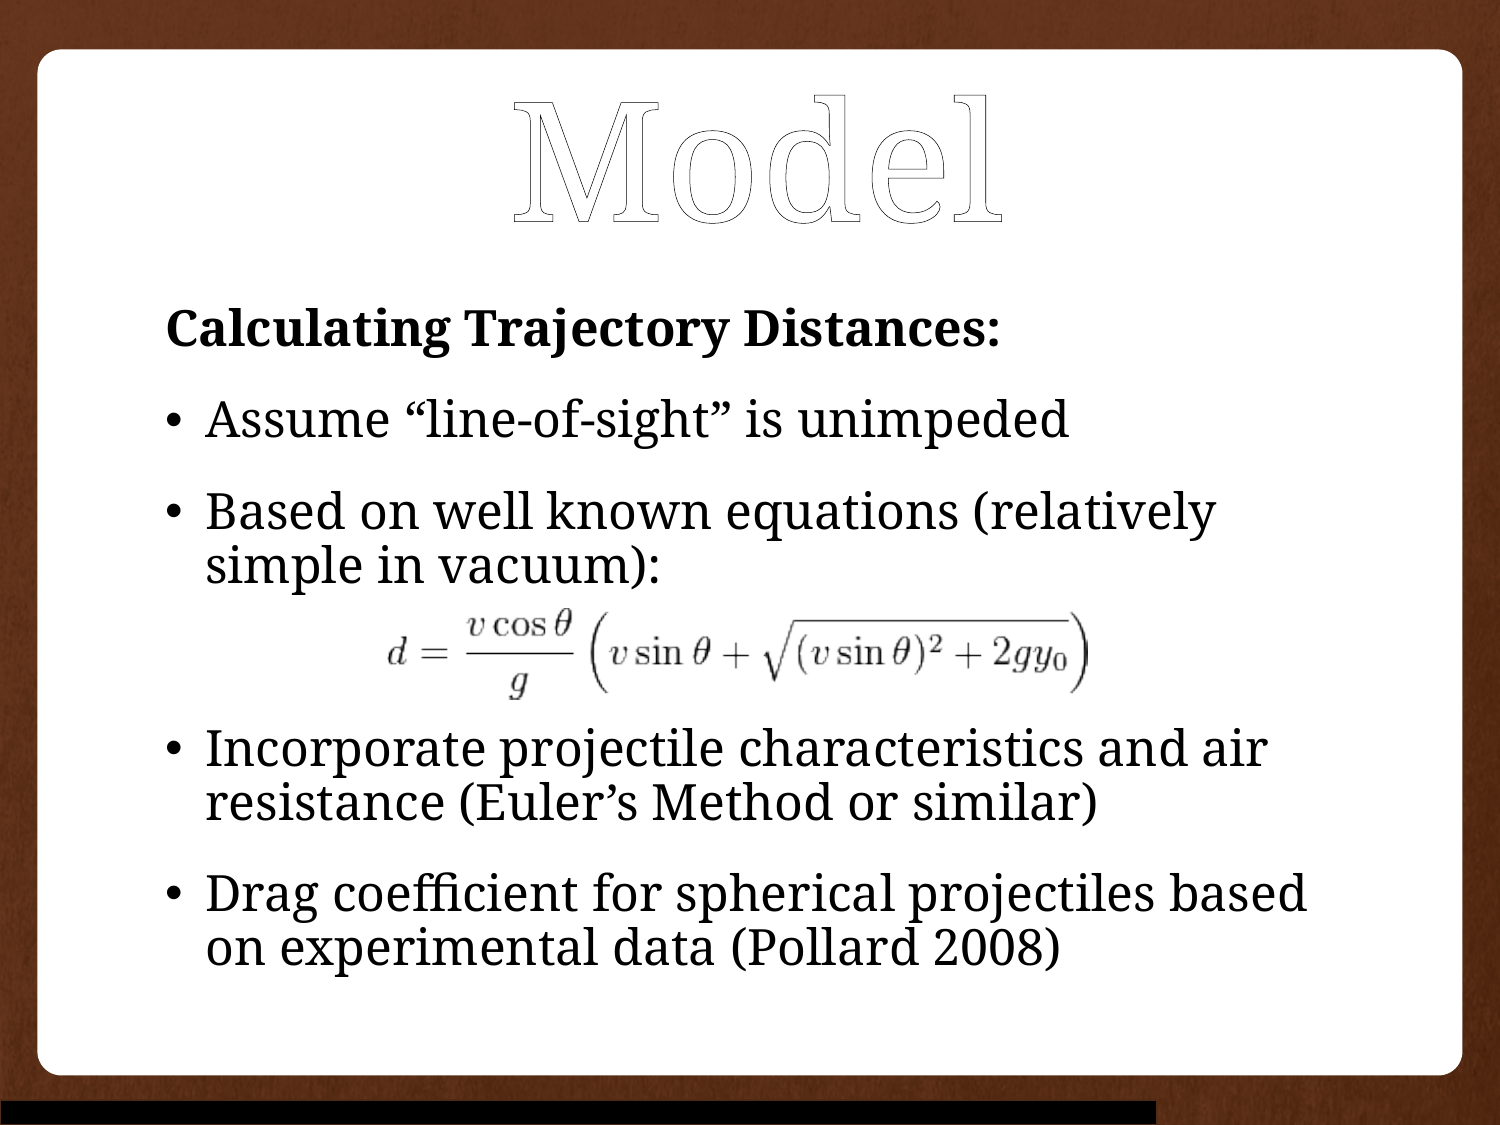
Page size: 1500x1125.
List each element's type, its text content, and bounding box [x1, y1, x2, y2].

text_box [0, 1099, 1158, 1125]
picture [387, 608, 1088, 701]
text_box Model [12, 70, 1500, 263]
list Calculating Trajectory Distances: Assume “line-of-sight” is unimpeded Based on well known equations (relatively simple in vacuum): Incorporate projectile characteristics and air resistance (Euler’s Method or similar) Drag coefficient for spherical projectiles based on experimental data (Pollard 2008) [150, 295, 1350, 996]
